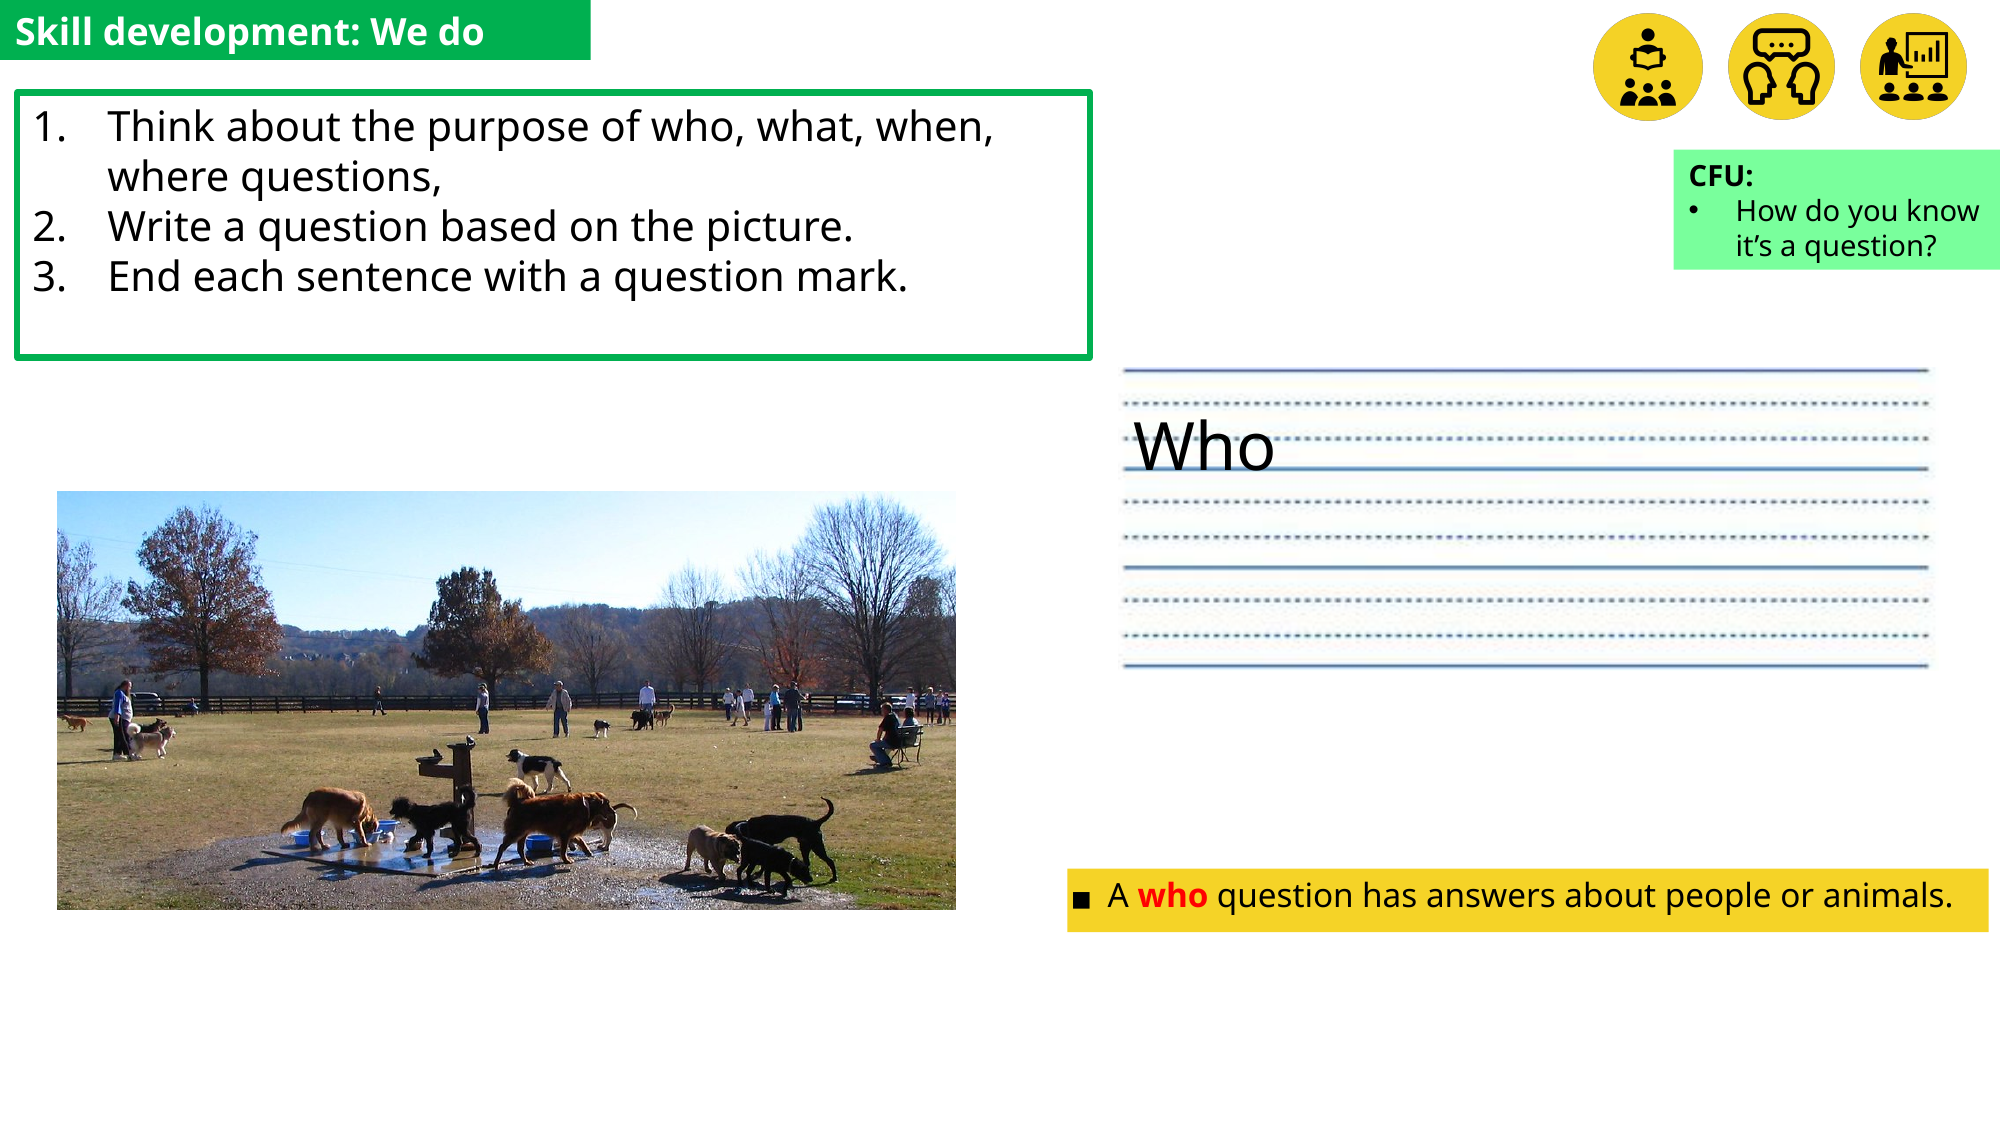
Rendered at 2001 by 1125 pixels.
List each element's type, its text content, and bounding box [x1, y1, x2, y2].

text_box Skill development: We do [0, 0, 591, 60]
text_box Think about the purpose of who, what, when, where questions, Write a question based on the picture. End each sentence with a question mark. [17, 92, 1090, 358]
picture [1118, 367, 1940, 671]
picture [1590, 11, 1706, 123]
picture [57, 491, 957, 910]
picture [1725, 11, 1837, 123]
picture [1857, 11, 1969, 123]
text_box CFU: How do you know it’s a question? [1673, 149, 2000, 270]
text_box A who question has answers about people or animals. [1055, 870, 2000, 922]
text_box [1067, 922, 1989, 933]
